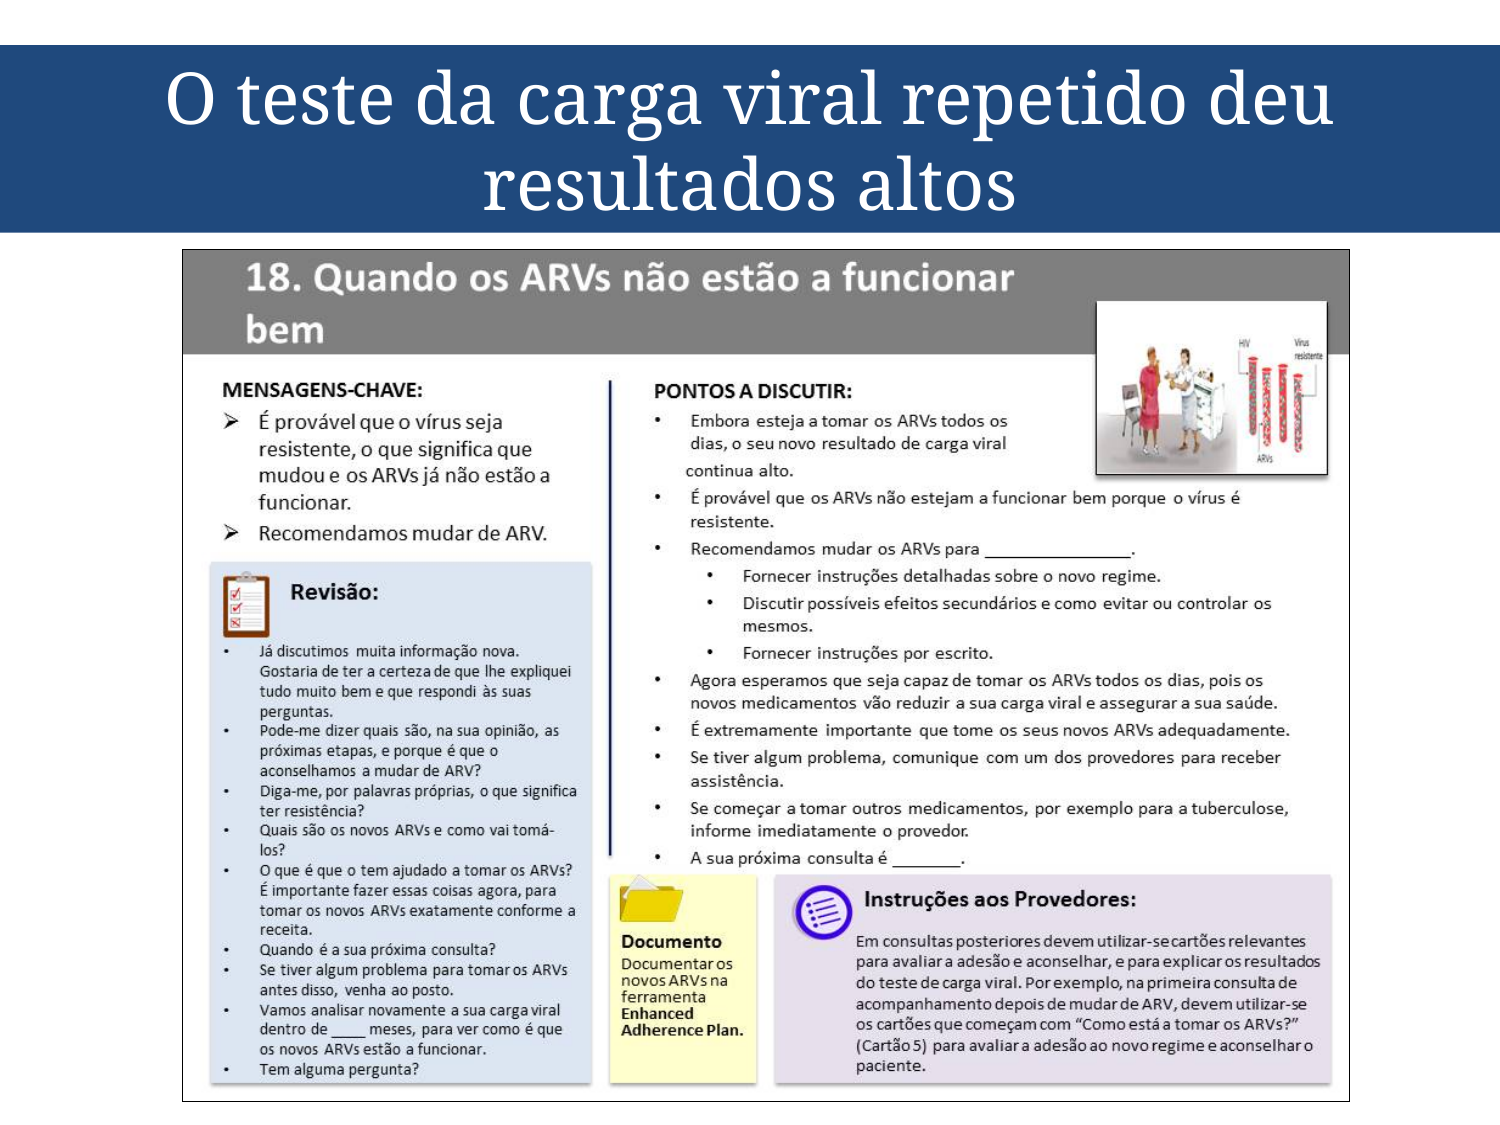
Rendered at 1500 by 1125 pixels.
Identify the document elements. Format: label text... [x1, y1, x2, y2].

picture [181, 249, 1351, 1103]
title O teste da carga viral repetido deu resultados altos [0, 45, 1500, 233]
